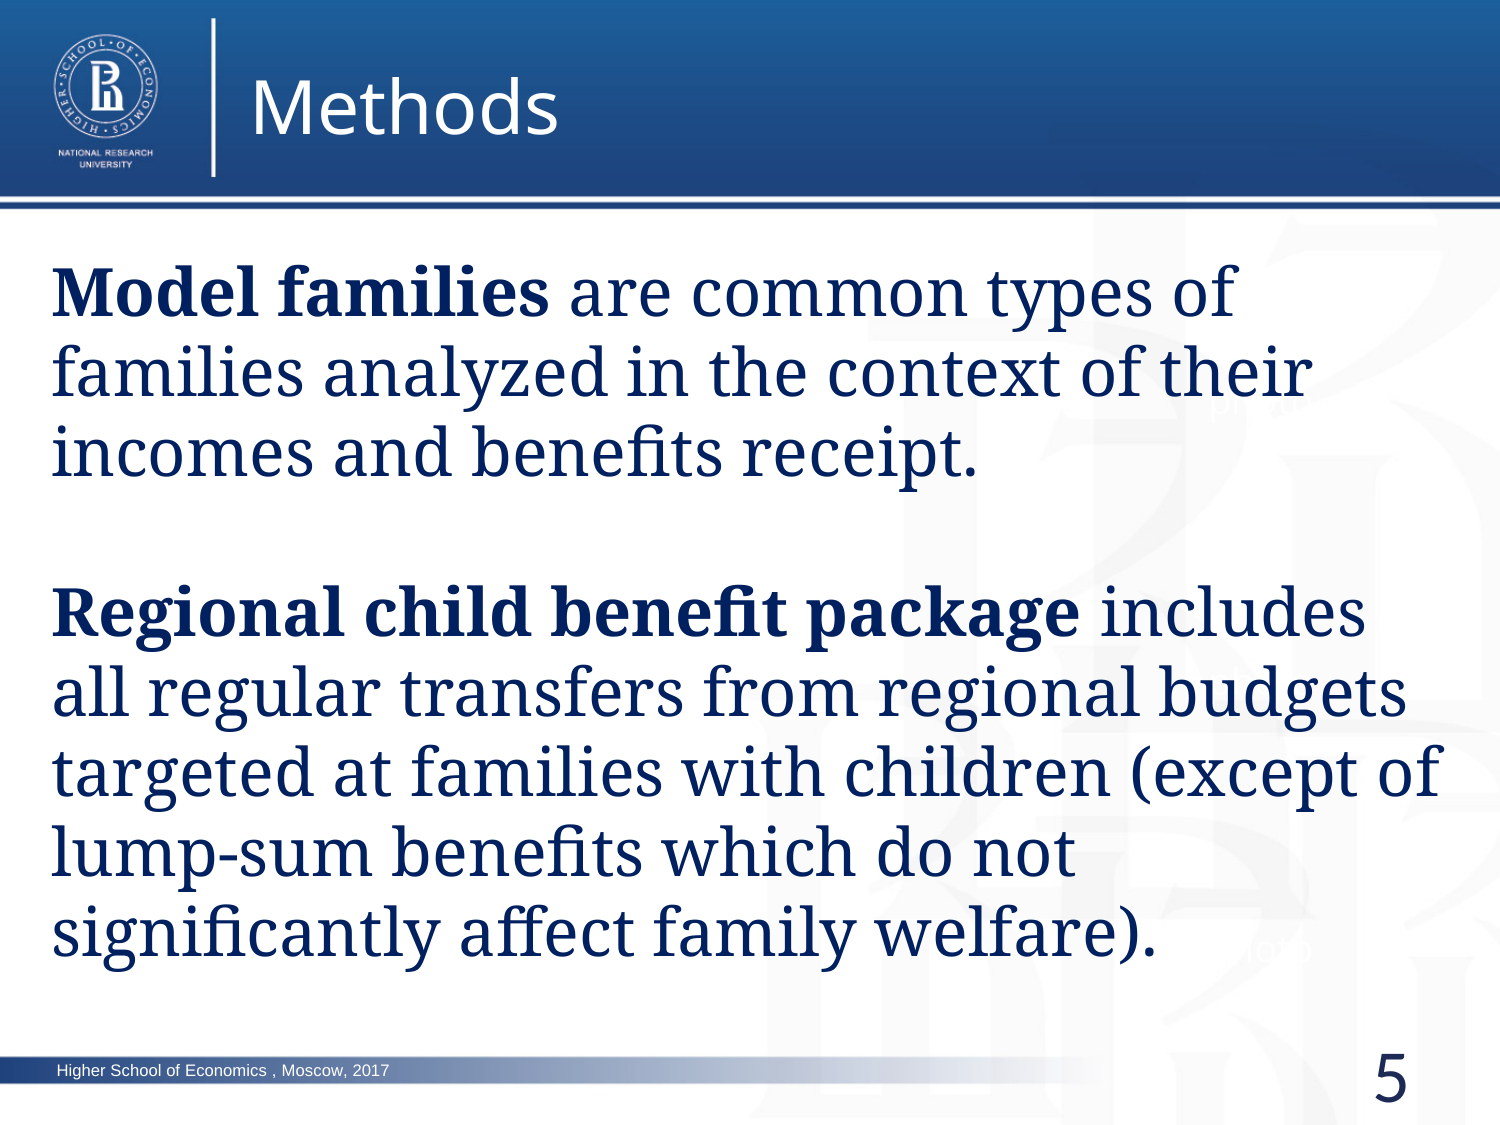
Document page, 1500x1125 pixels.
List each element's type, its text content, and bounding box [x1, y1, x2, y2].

text_box Higher School of Economics , Moscow, 2017 [41, 1052, 722, 1093]
slide_number 5 [1074, 1042, 1425, 1103]
text_box Model families are common types of families analyzed in the context of their incomes and benefits receipt. Regional child benefit package includes all regular transfers from regional budgets targeted at families with children (except of lump-sum benefits which do not significantly affect family welfare). [36, 242, 1462, 978]
text_box Methods [234, 70, 1462, 139]
picture [0, 0, 1500, 1125]
